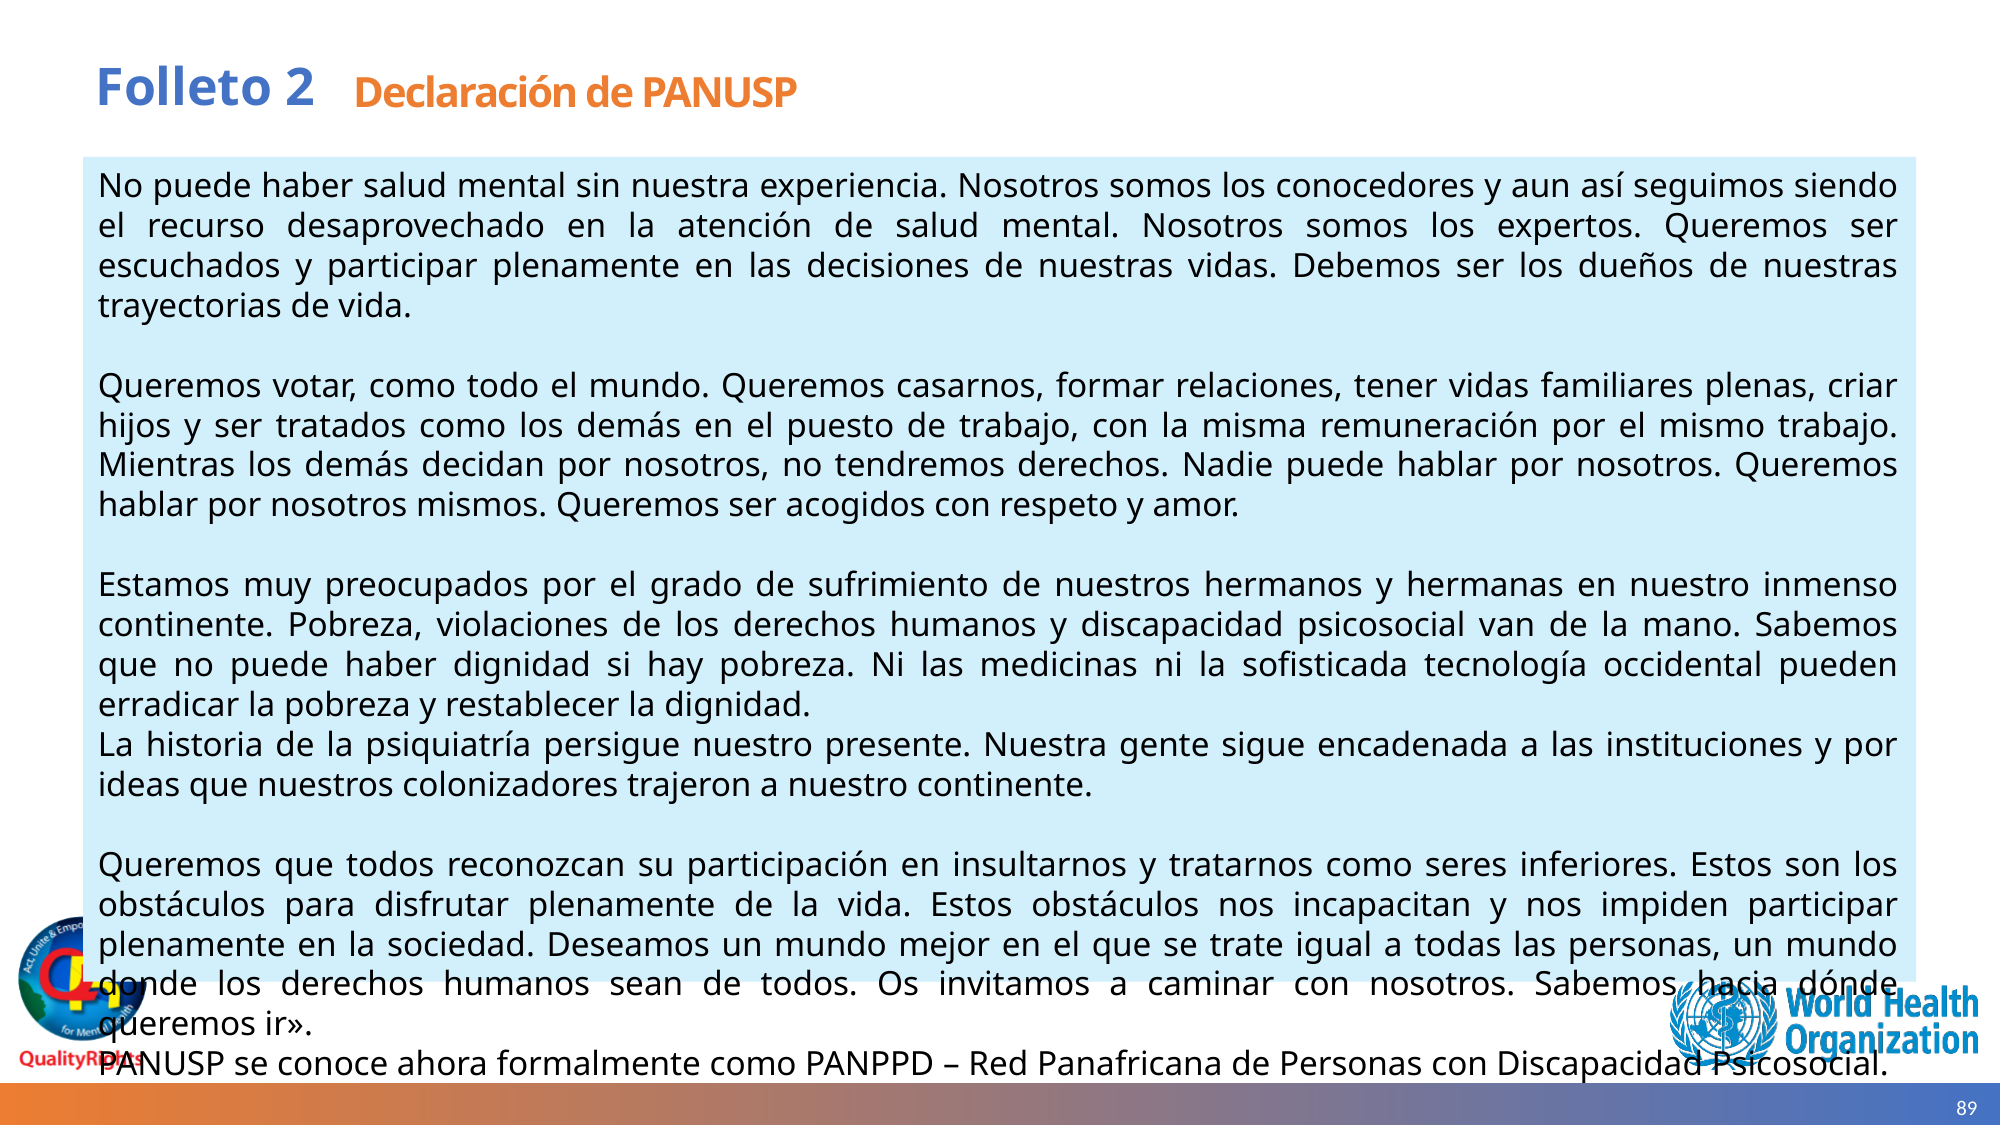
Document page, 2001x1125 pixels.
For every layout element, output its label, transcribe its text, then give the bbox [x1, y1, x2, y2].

picture [1732, 969, 1978, 1070]
picture [1726, 988, 1732, 999]
picture [1670, 982, 1687, 1010]
picture [1711, 1030, 1721, 1038]
picture [0, 899, 162, 1083]
picture [1730, 982, 1747, 994]
picture [1703, 1003, 1712, 1016]
list Declaración de PANUSP [353, 60, 1892, 116]
title Folleto 2 [80, 53, 1688, 125]
picture [1703, 1018, 1711, 1030]
picture [1682, 1004, 1749, 1060]
picture [1958, 1000, 1962, 1012]
list No puede haber salud mental sin nuestra experiencia. Nosotros somos los conocedores y aun así seguimos siendo el recurso desaprovechado en la atención de salud mental. Nosotros somos los expertos. Queremos ser escuchados y participar plenamente en las decisiones de nuestras vidas. Debemos ser los dueños de nuestras trayectorias de vida. Queremos votar, como todo el mundo. Queremos casarnos, formar relaciones, tener vidas familiares plenas, criar hijos y ser tratados como los demás en el puesto de trabajo, con la misma remuneración por el mismo trabajo. Mientras los demás decidan por nosotros, no tendremos derechos. Nadie puede hablar por nosotros. Queremos hablar por nosotros mismos. Queremos ser acogidos con respeto y amor. Estamos muy preocupados por el grado de sufrimiento de nuestros hermanos y hermanas en nuestro inmenso continente. Pobreza, violaciones de los derechos humanos y discapacidad psicosocial van de la mano. Sabemos que no puede haber dignidad si hay pobreza. Ni las medicinas ni la sofisticada tecnología occidental pueden erradicar la pobreza y restablecer la dignidad. La historia de la psiquiatría persigue nuestro presente. Nuestra gente sigue encadenada a las instituciones y por ideas que nuestros colonizadores trajeron a nuestro continente. Queremos que todos reconozcan su participación en insultarnos y tratarnos como seres inferiores. Estos son los obstáculos para disfrutar plenamente de la vida. Estos obstáculos nos incapacitan y nos impiden participar plenamente en la sociedad. Deseamos un mundo mejor en el que se trate igual a todas las personas, un mundo donde los derechos humanos sean de todos. Os invitamos a caminar con nosotros. Sabemos hacia dónde queremos ir». PANUSP se conoce ahora formalmente como PANPPD – Red Panafricana de Personas con Discapacidad Psicosocial. [83, 156, 1917, 982]
picture [1685, 982, 1720, 1025]
picture [1670, 1031, 1731, 1070]
picture [1691, 1030, 1700, 1041]
picture [1696, 994, 1708, 1025]
picture [1711, 995, 1721, 1005]
picture [1735, 1002, 1743, 1011]
picture [1738, 1022, 1743, 1031]
picture [1741, 982, 1765, 1047]
picture [1706, 1037, 1722, 1046]
